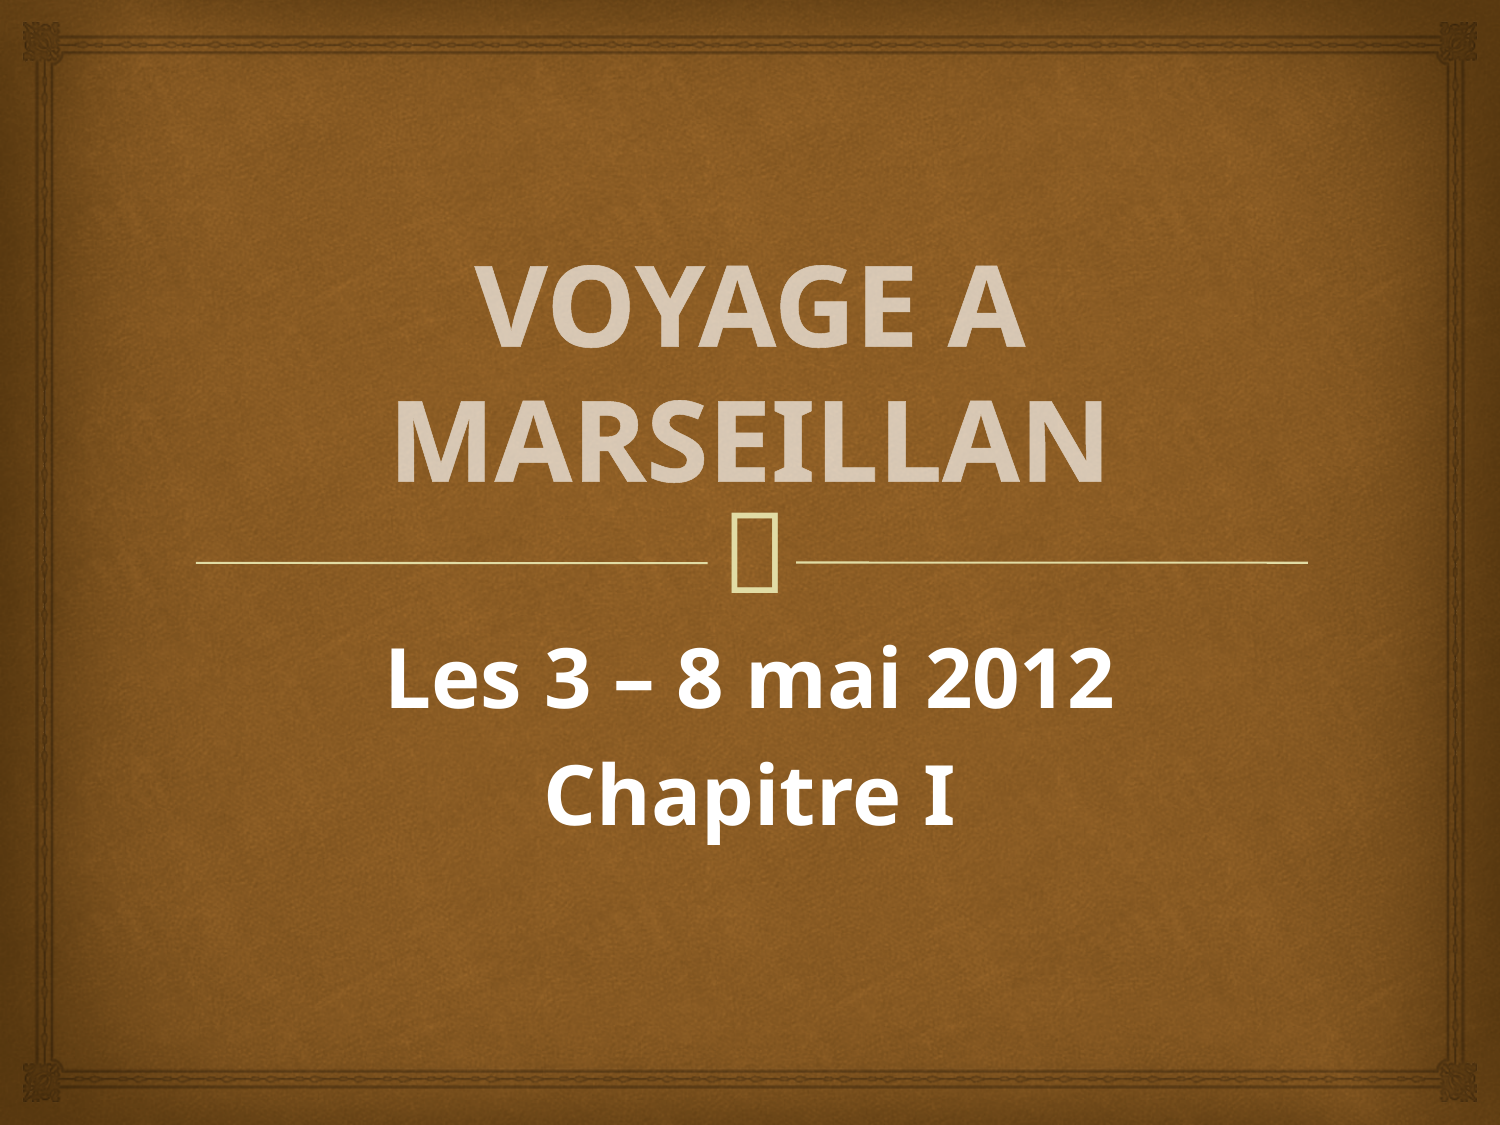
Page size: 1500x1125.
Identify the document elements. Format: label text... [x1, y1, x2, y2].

subtitle Les 3 – 8 mai 2012 Chapitre I [225, 618, 1275, 906]
picture [0, 0, 1500, 1125]
title VOYAGE A MARSEILLAN [194, 227, 1306, 512]
